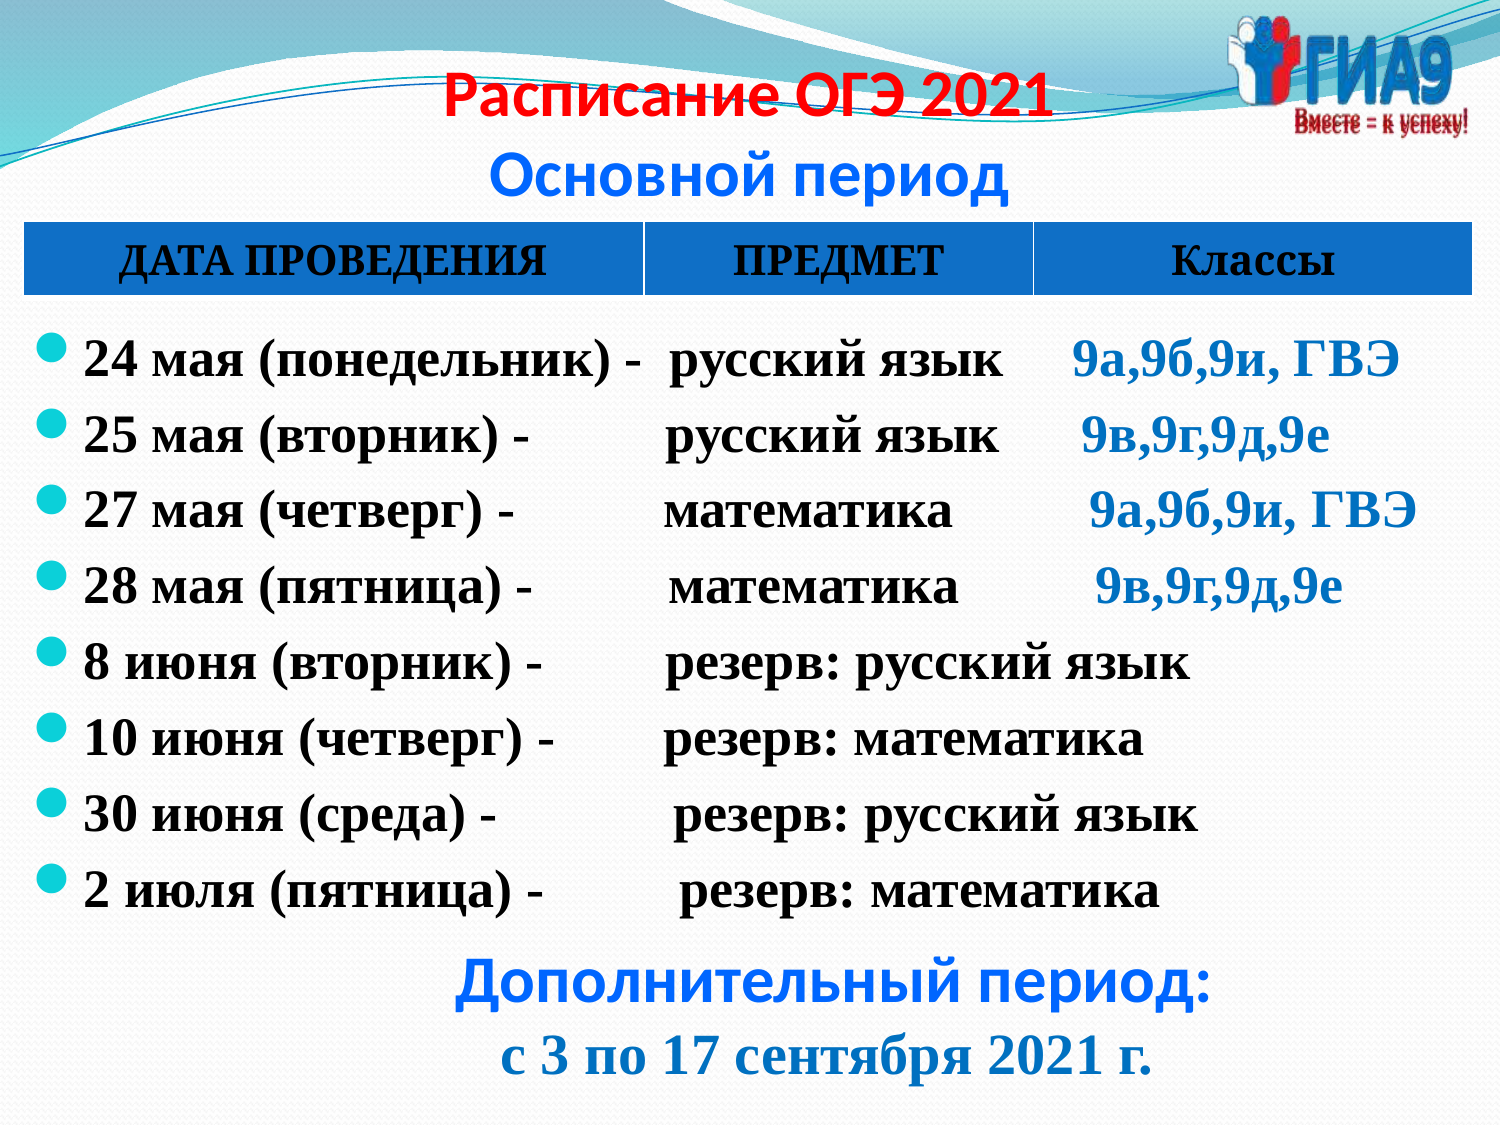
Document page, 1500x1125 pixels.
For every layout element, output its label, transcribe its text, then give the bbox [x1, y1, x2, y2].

table_header Классы [1034, 222, 1472, 295]
table_header ДАТА ПРОВЕДЕНИЯ [24, 222, 643, 295]
text_box Дополнительный период: с 3 по 17 сентября 2021 г. [440, 928, 1229, 1094]
picture [1226, 14, 1480, 154]
title Расписание ОГЭ 2021 Основной период [383, 21, 1117, 211]
list 24 мая (понедельник) - русский язык 9а,9б,9и, ГВЭ 25 мая (вторник) - русский язык 9в,9г,9д,9е 27 мая (четверг) - математика 9а,9б,9и, ГВЭ 28 мая (пятница) - математика 9в,9г,9д,9е 8 июня (вторник) - резерв: русский язык 10 июня (четверг) - резерв: математика 30 июня (среда) - резерв: русский язык 2 июля (пятница) - резерв: математика [17, 314, 1480, 955]
table_header ПРЕДМЕТ [645, 222, 1033, 295]
